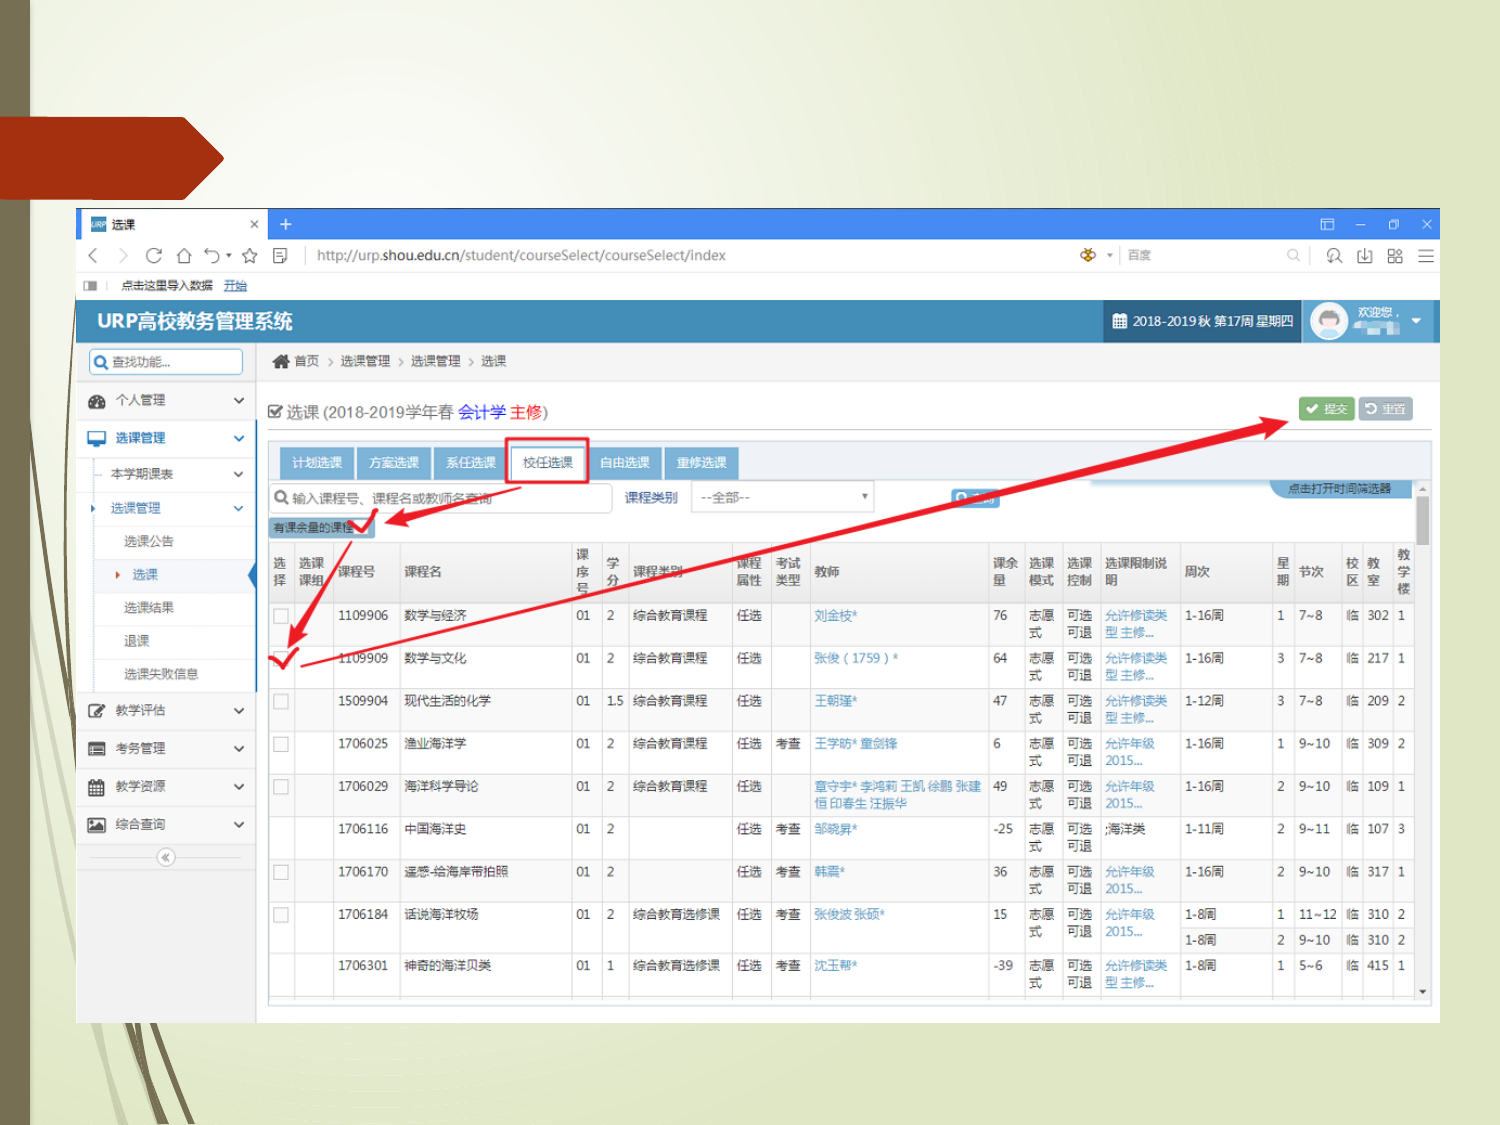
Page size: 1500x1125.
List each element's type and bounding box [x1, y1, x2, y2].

list [76, 207, 1440, 1023]
